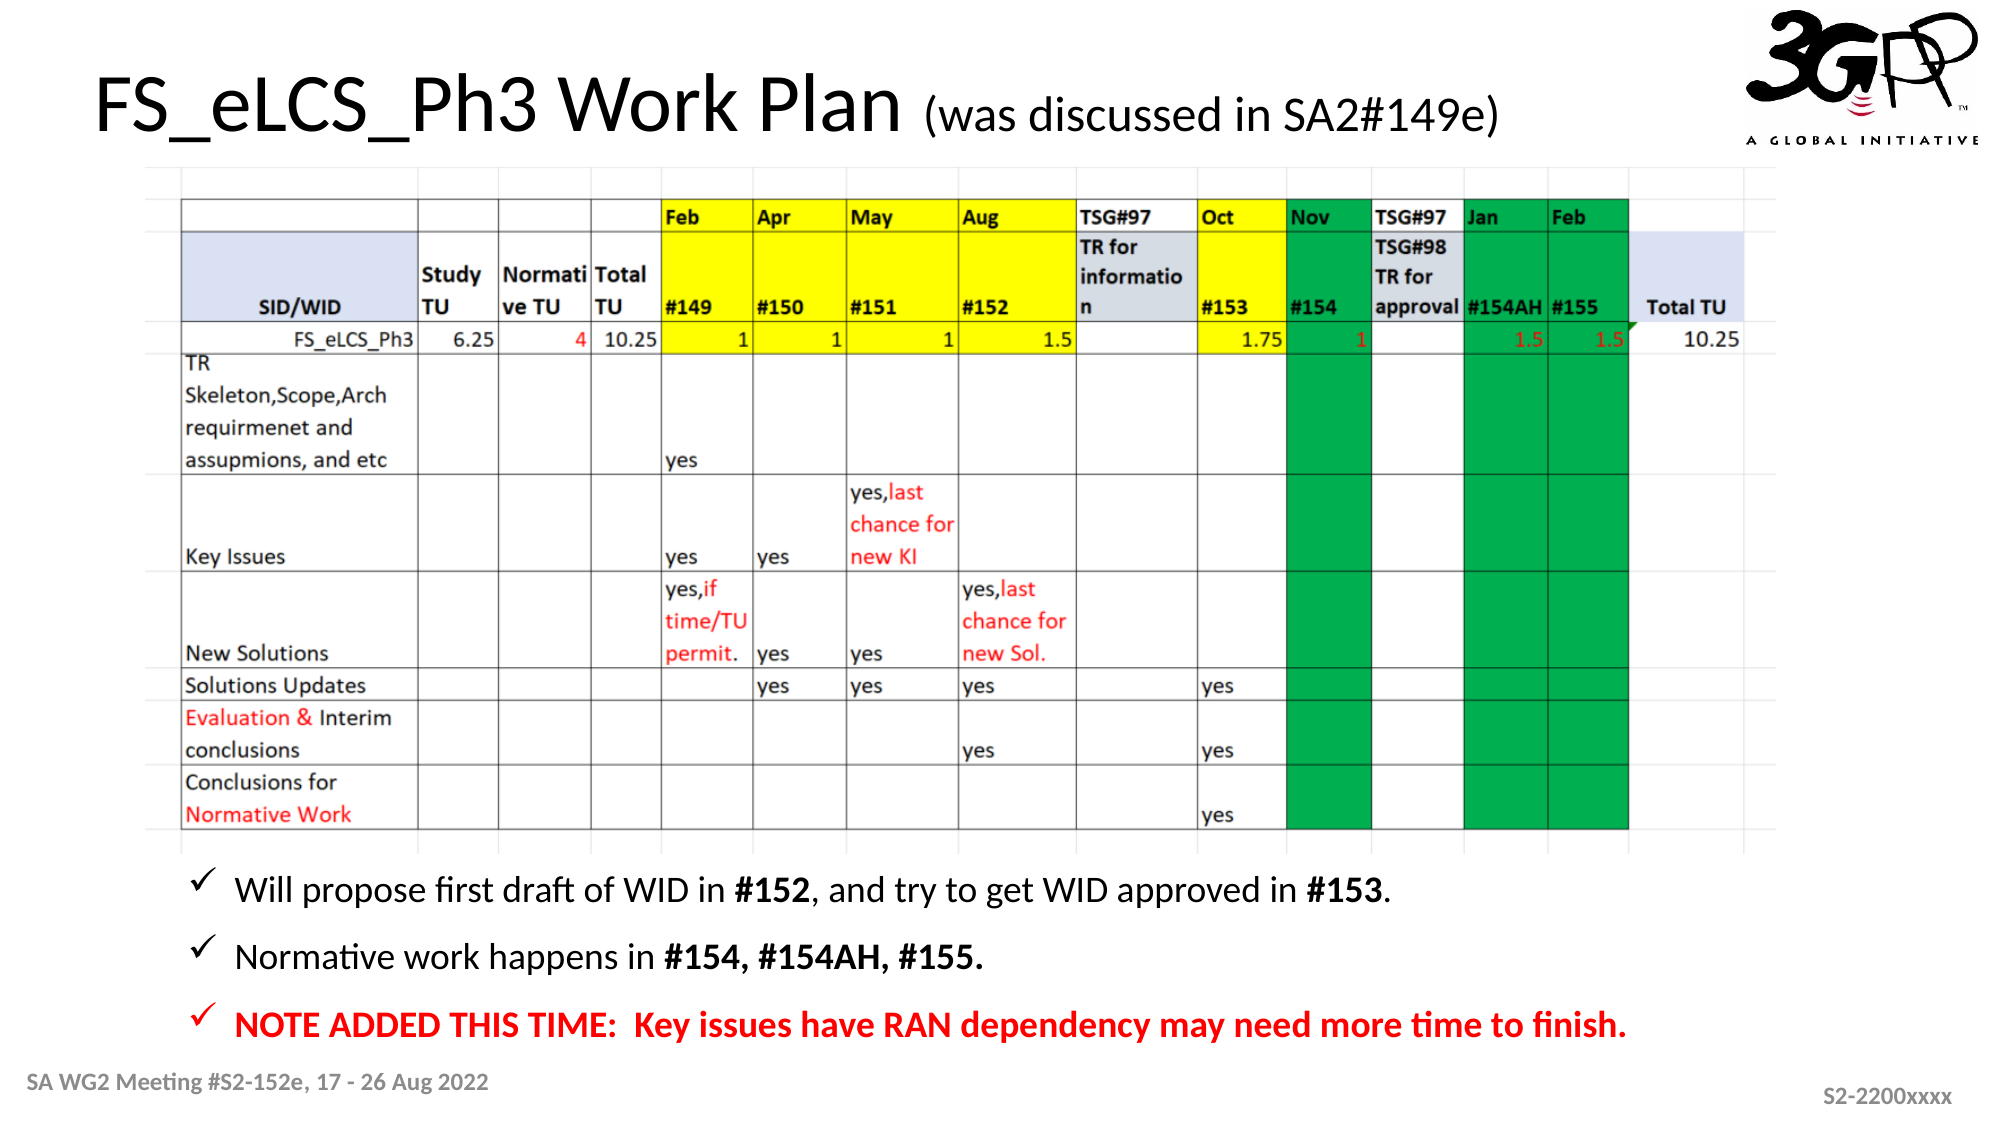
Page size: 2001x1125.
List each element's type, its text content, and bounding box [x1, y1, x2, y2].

text_box Will propose first draft of WID in #152, and try to get WID approved in #153. Normative work happens in #154, #154AH, #155. NOTE ADDED THIS TIME: Key issues have RAN dependency may need more time to finish. [172, 834, 1797, 1052]
picture [1746, 10, 1978, 145]
text_box S2-2200xxxx [1808, 1065, 1994, 1125]
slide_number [11, 1050, 948, 1111]
text_box FS_eLCS_Ph3 Work Plan (was discussed in SA2#149e) [79, 40, 1517, 156]
picture [145, 167, 1776, 854]
